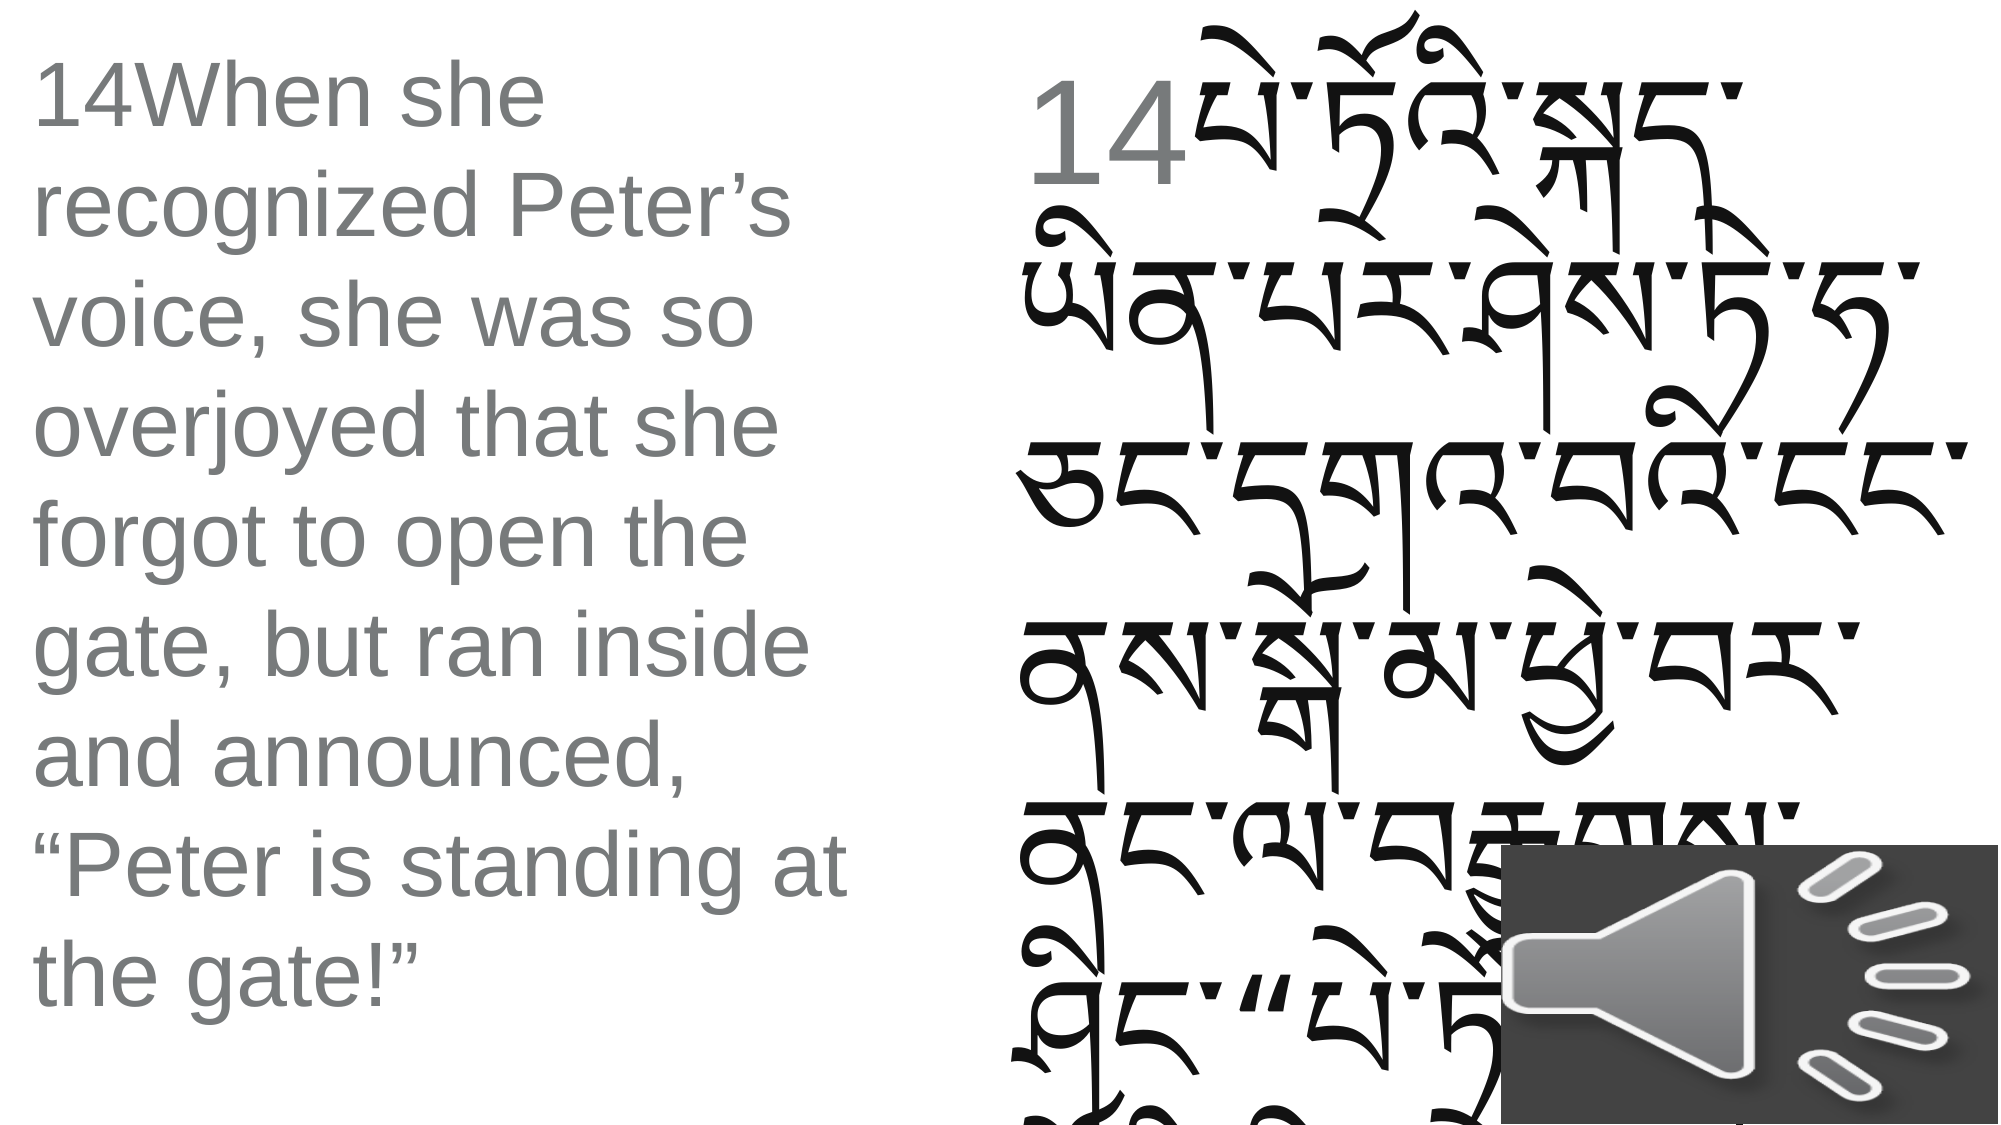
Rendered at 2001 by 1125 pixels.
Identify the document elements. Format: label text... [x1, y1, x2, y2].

picture [1500, 843, 2000, 1125]
text_box 14པེ་ཏྲོའི་སྐད་ཡིན་པར་ཤེས་ཏེ་ཧ་ཅང་དགའ་བའི་ངང་ནས་སྒོ་མ་ཕྱེ་བར་ནང་ལ་བརྒྱུགས་ཤིང་“པེ་ཏྲོ་ལགས་སྒོའི་ཕྱི་ལ་འདུག་”ཅེས་བཤད། [999, 27, 2000, 1104]
text_box 14When she recognized Peter’s voice, she was so overjoyed that she forgot to open the gate, but ran inside and announced, “Peter is standing at the gate!” [18, 27, 973, 1104]
